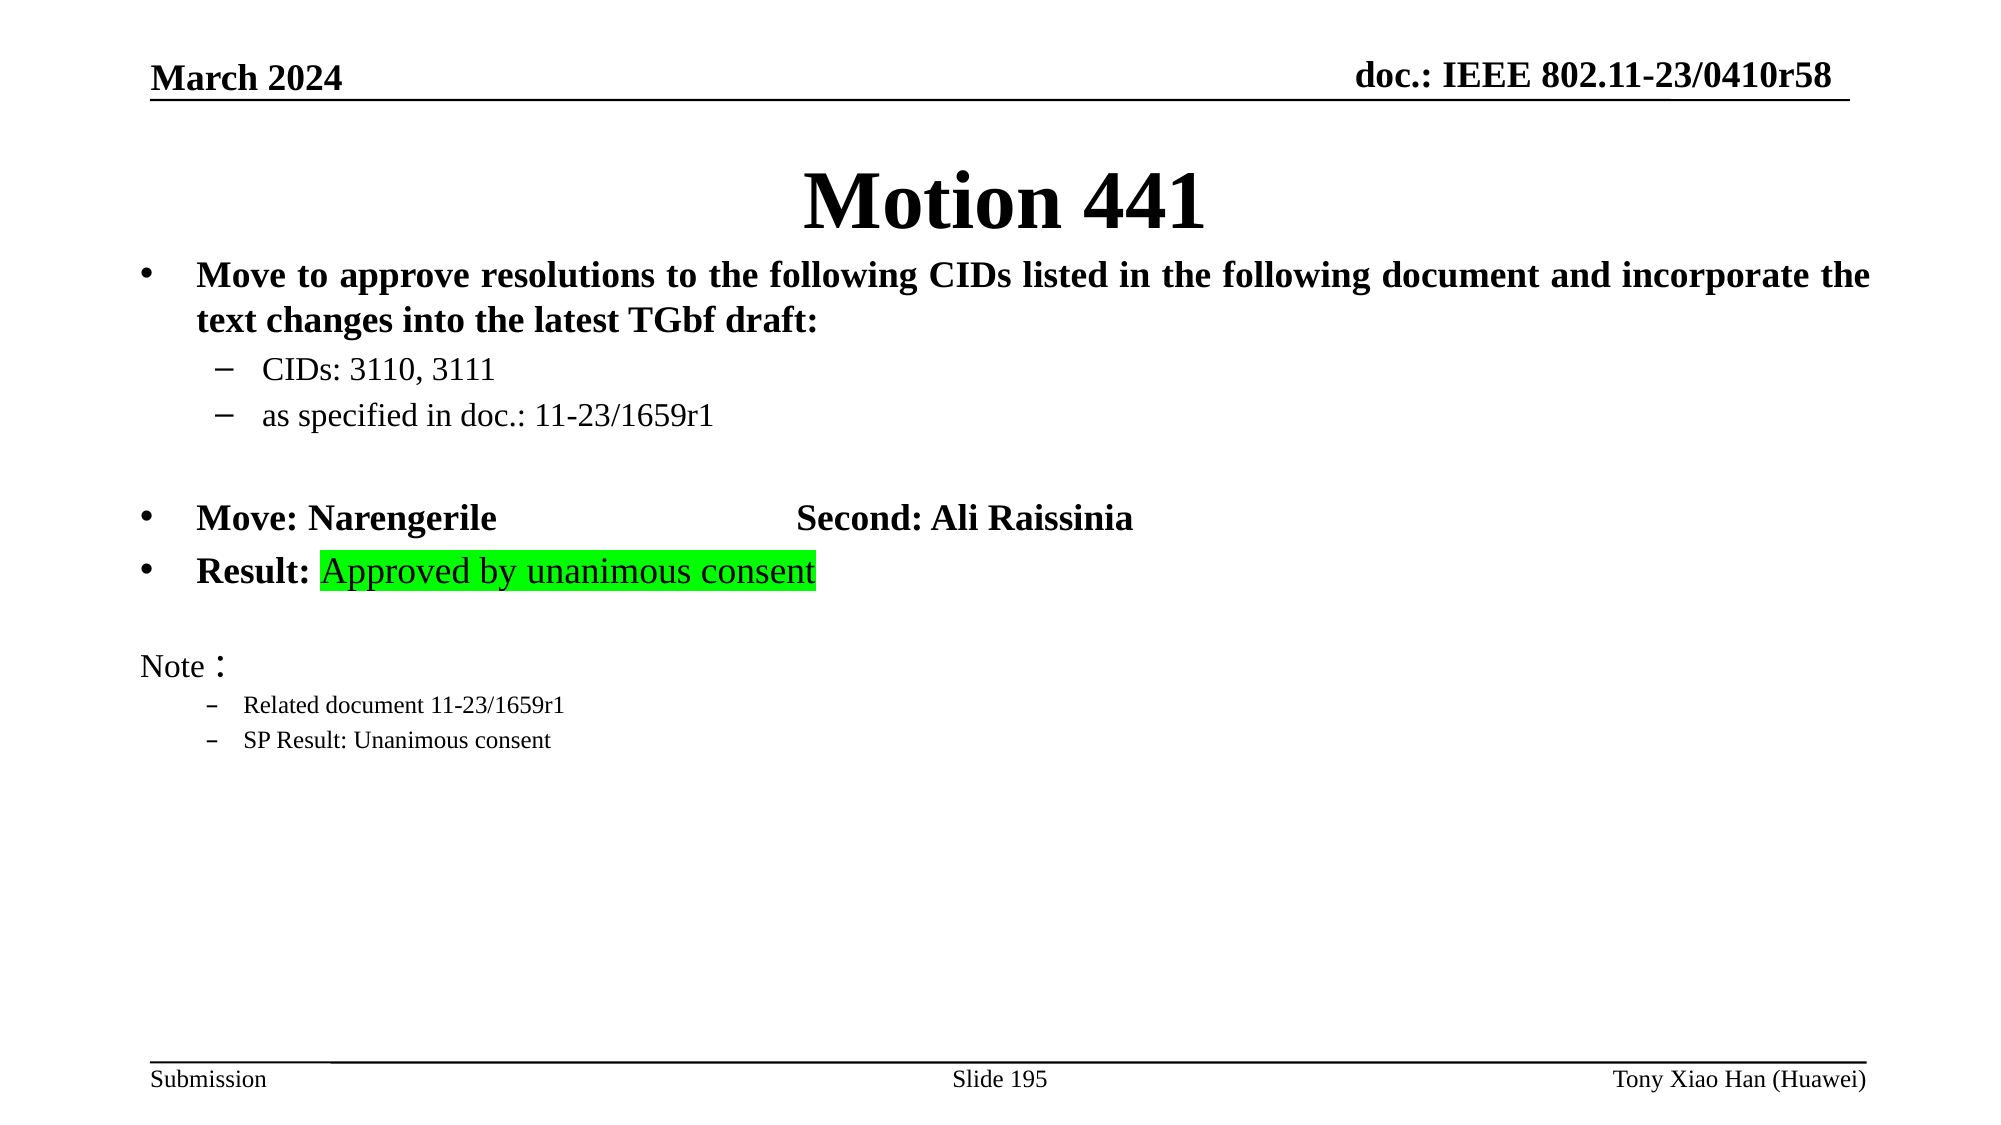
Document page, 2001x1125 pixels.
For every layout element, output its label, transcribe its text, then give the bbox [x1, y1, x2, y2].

text_box Motion 441 [368, 137, 1644, 212]
text_box Move to approve resolutions to the following CIDs listed in the following document and incorporate the text changes into the latest TGbf draft: CIDs: 3110, 3111 as specified in doc.: 11-23/1659r1 Move: Narengerile Second: Ali Raissinia Result: Approved by unanimous consent Note： Related document 11-23/1659r1 SP Result: Unanimous consent [125, 212, 1888, 988]
